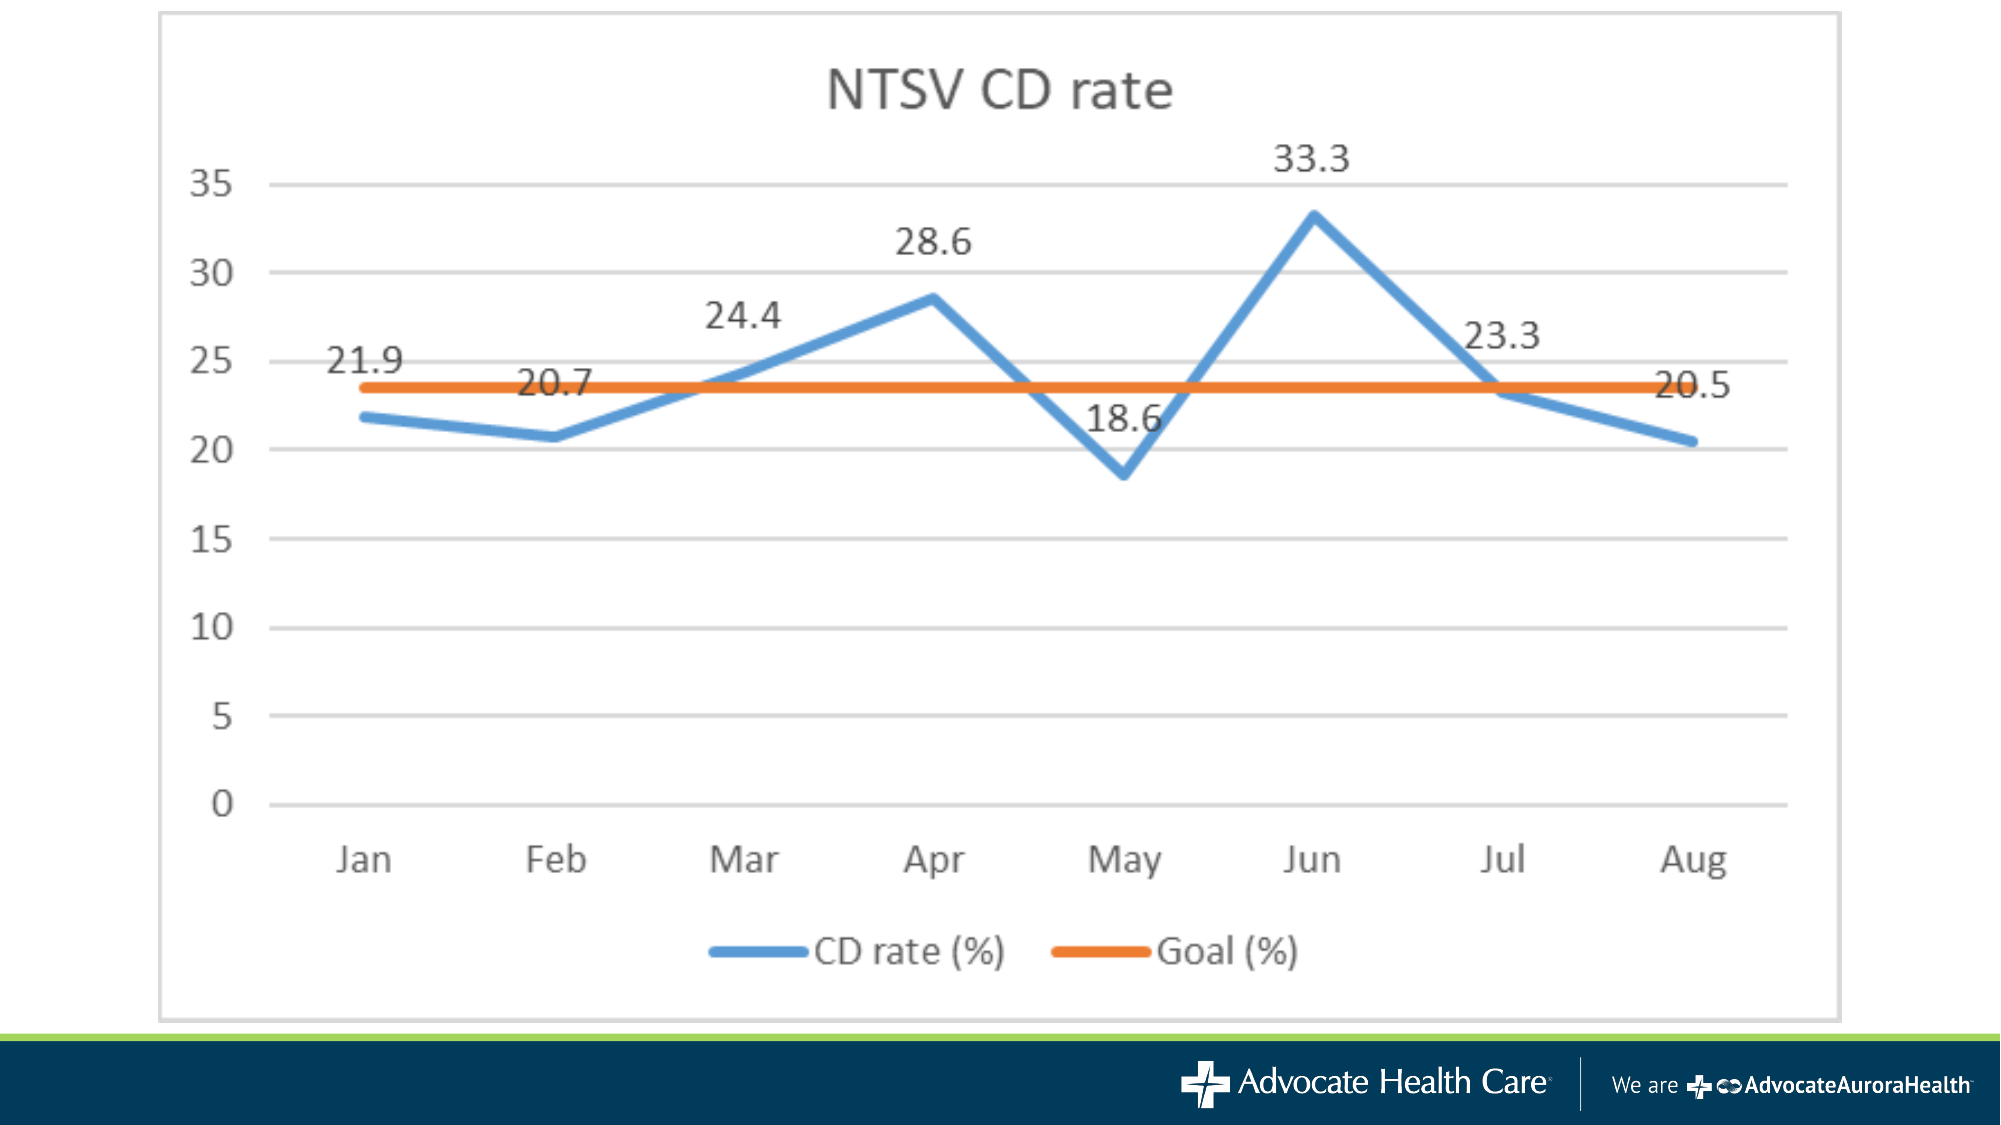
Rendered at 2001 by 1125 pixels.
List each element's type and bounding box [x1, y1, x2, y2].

picture [1170, 1043, 2000, 1125]
picture [158, 11, 1842, 1023]
